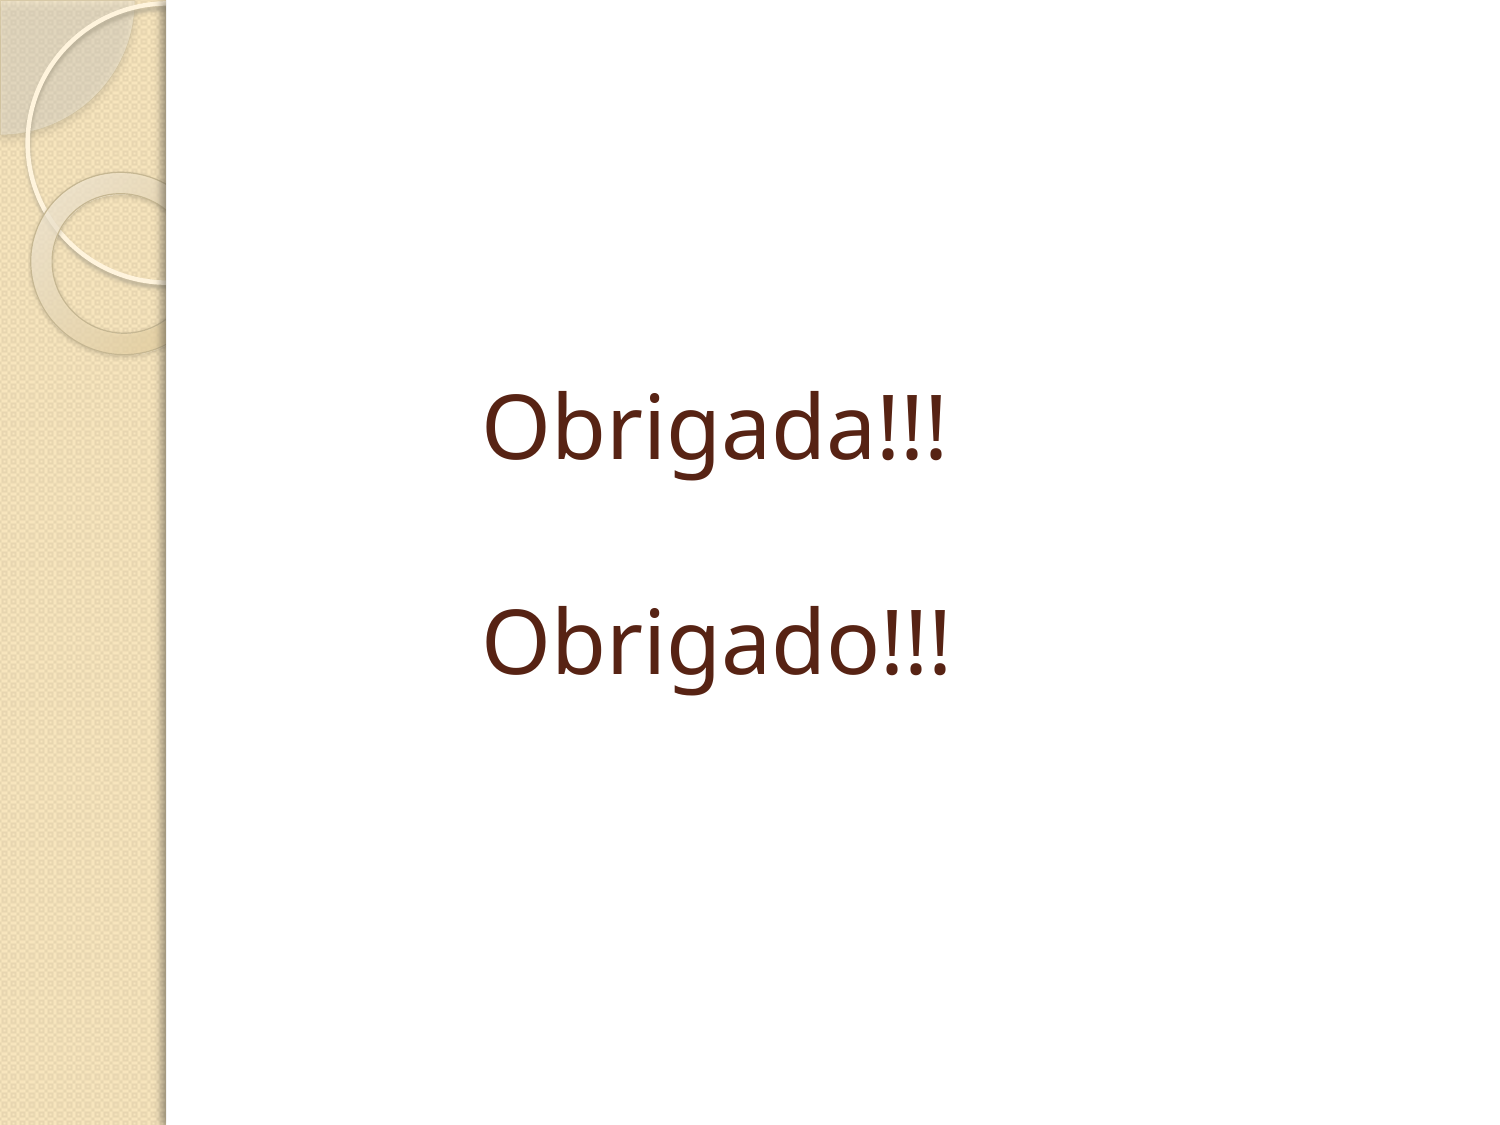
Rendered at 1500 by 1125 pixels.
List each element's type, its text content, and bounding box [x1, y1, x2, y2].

title Obrigada!!! Obrigado!!! [466, 361, 1128, 701]
